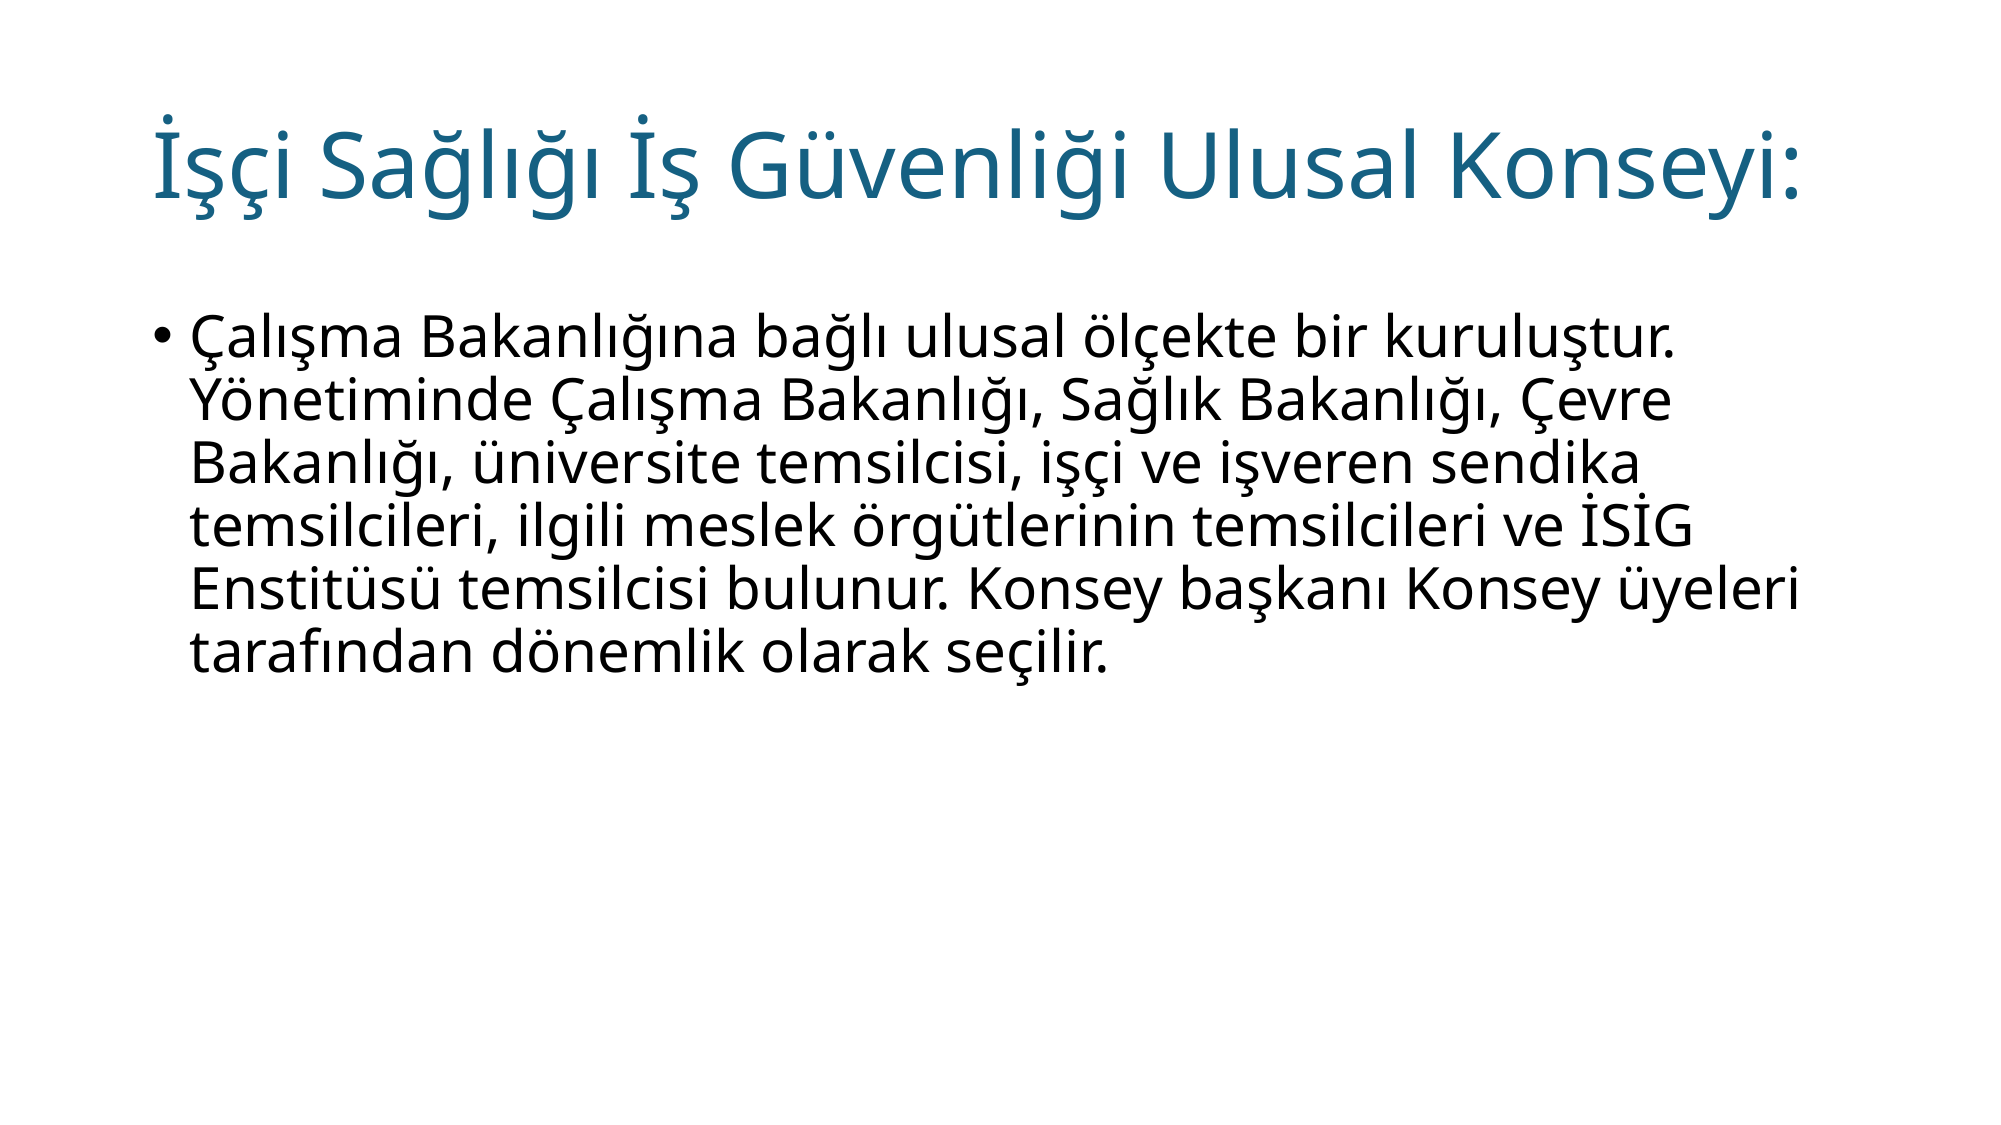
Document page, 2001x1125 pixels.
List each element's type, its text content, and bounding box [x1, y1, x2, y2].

title İşçi Sağlığı İş Güvenliği Ulusal Konseyi: [137, 59, 1863, 278]
list Çalışma Bakanlığına bağlı ulusal ölçekte bir kuruluştur. Yönetiminde Çalışma Bakanlığı, Sağlık Bakanlığı, Çevre Bakanlığı, üniversite temsilcisi, işçi ve işveren sendika temsilcileri, ilgili meslek örgütlerinin temsilcileri ve İSİG Enstitüsü temsilcisi bulunur. Konsey başkanı Konsey üyeleri tarafından dönemlik olarak seçilir. [137, 299, 1863, 1014]
